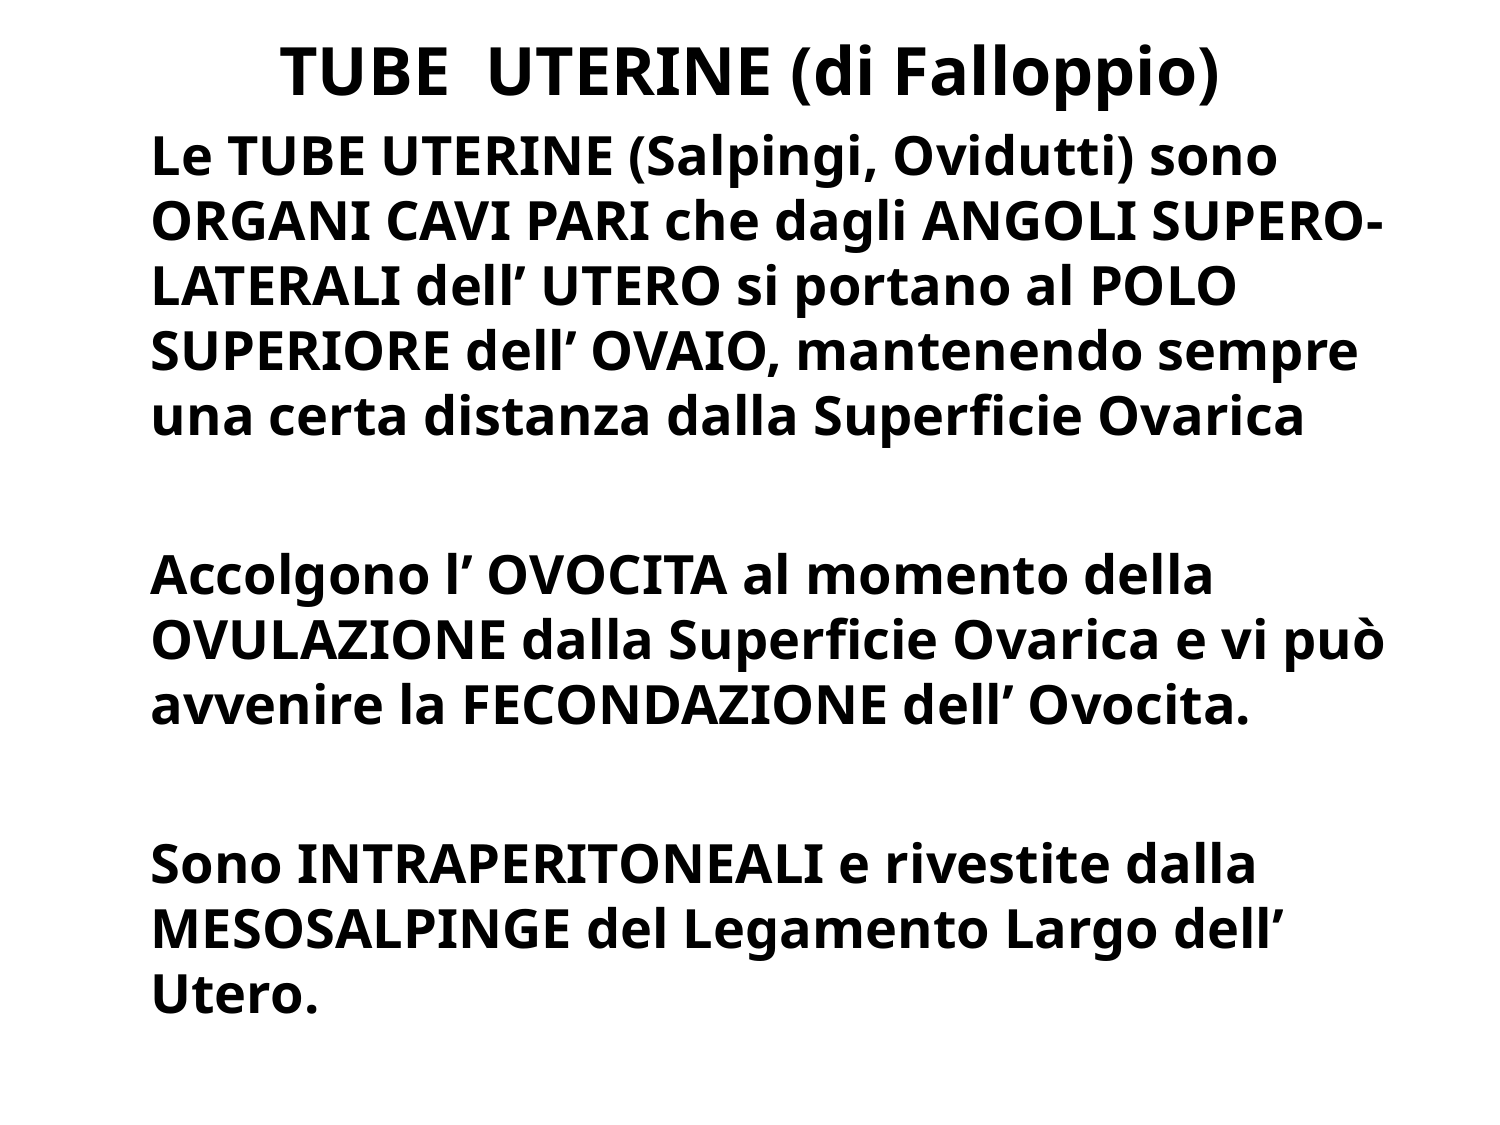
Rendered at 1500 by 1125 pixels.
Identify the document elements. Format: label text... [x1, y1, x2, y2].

title TUBE UTERINE (di Falloppio) [0, 0, 1500, 138]
list Le TUBE UTERINE (Salpingi, Ovidutti) sono ORGANI CAVI PARI che dagli ANGOLI SUPERO-LATERALI dell’ UTERO si portano al POLO SUPERIORE dell’ OVAIO, mantenendo sempre una certa distanza dalla Superficie Ovarica Accolgono l’ OVOCITA al momento della OVULAZIONE dalla Superficie Ovarica e vi può avvenire la FECONDAZIONE dell’ Ovocita. Sono INTRAPERITONEALI e rivestite dalla MESOSALPINGE del Legamento Largo dell’ Utero. [135, 113, 1412, 1077]
